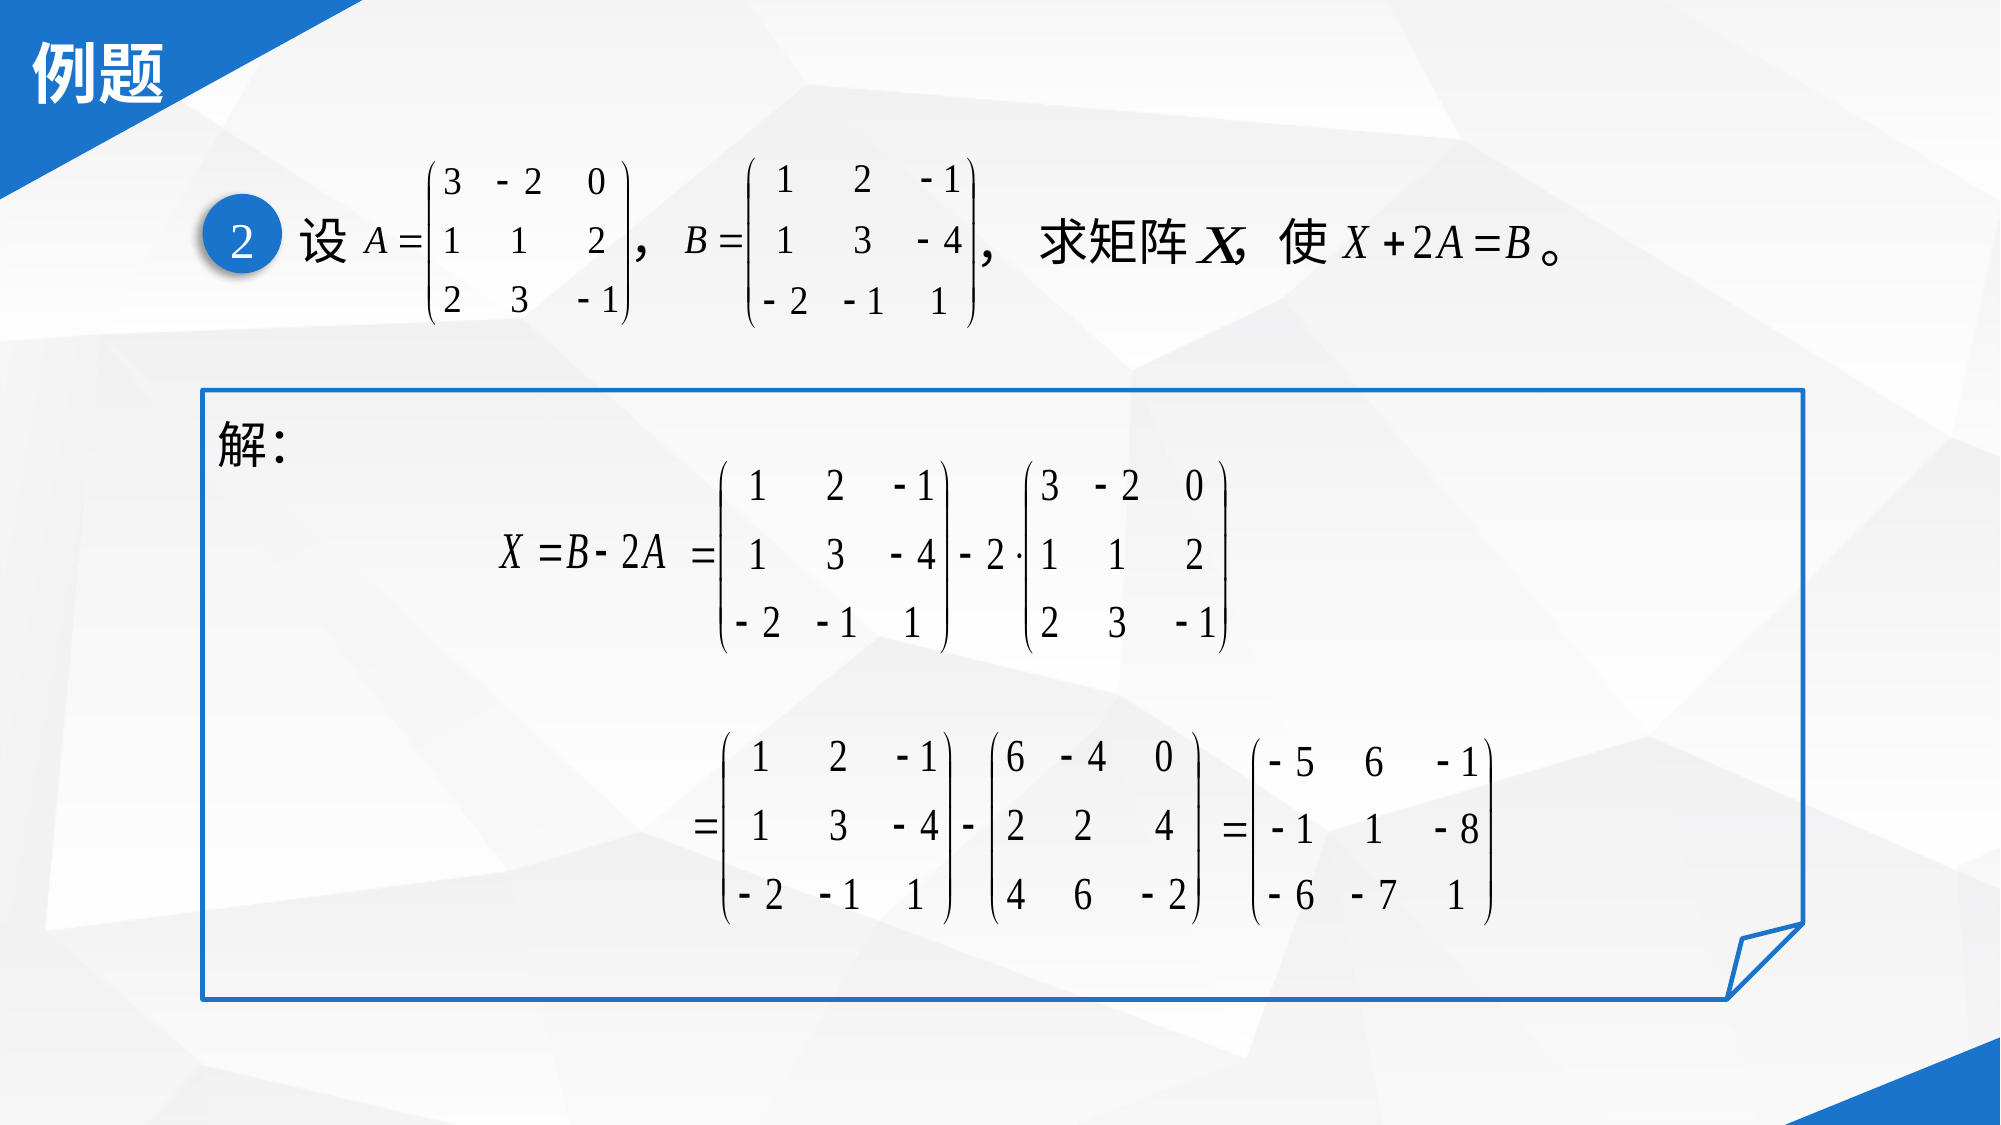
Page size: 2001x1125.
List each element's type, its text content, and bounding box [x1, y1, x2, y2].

text_box 2 [200, 191, 276, 276]
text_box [685, 721, 1211, 936]
picture [0, 0, 2000, 1125]
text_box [491, 521, 672, 578]
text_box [1216, 728, 1505, 936]
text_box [281, 148, 1618, 339]
text_box 解： [202, 390, 1804, 1000]
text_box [682, 450, 1240, 665]
